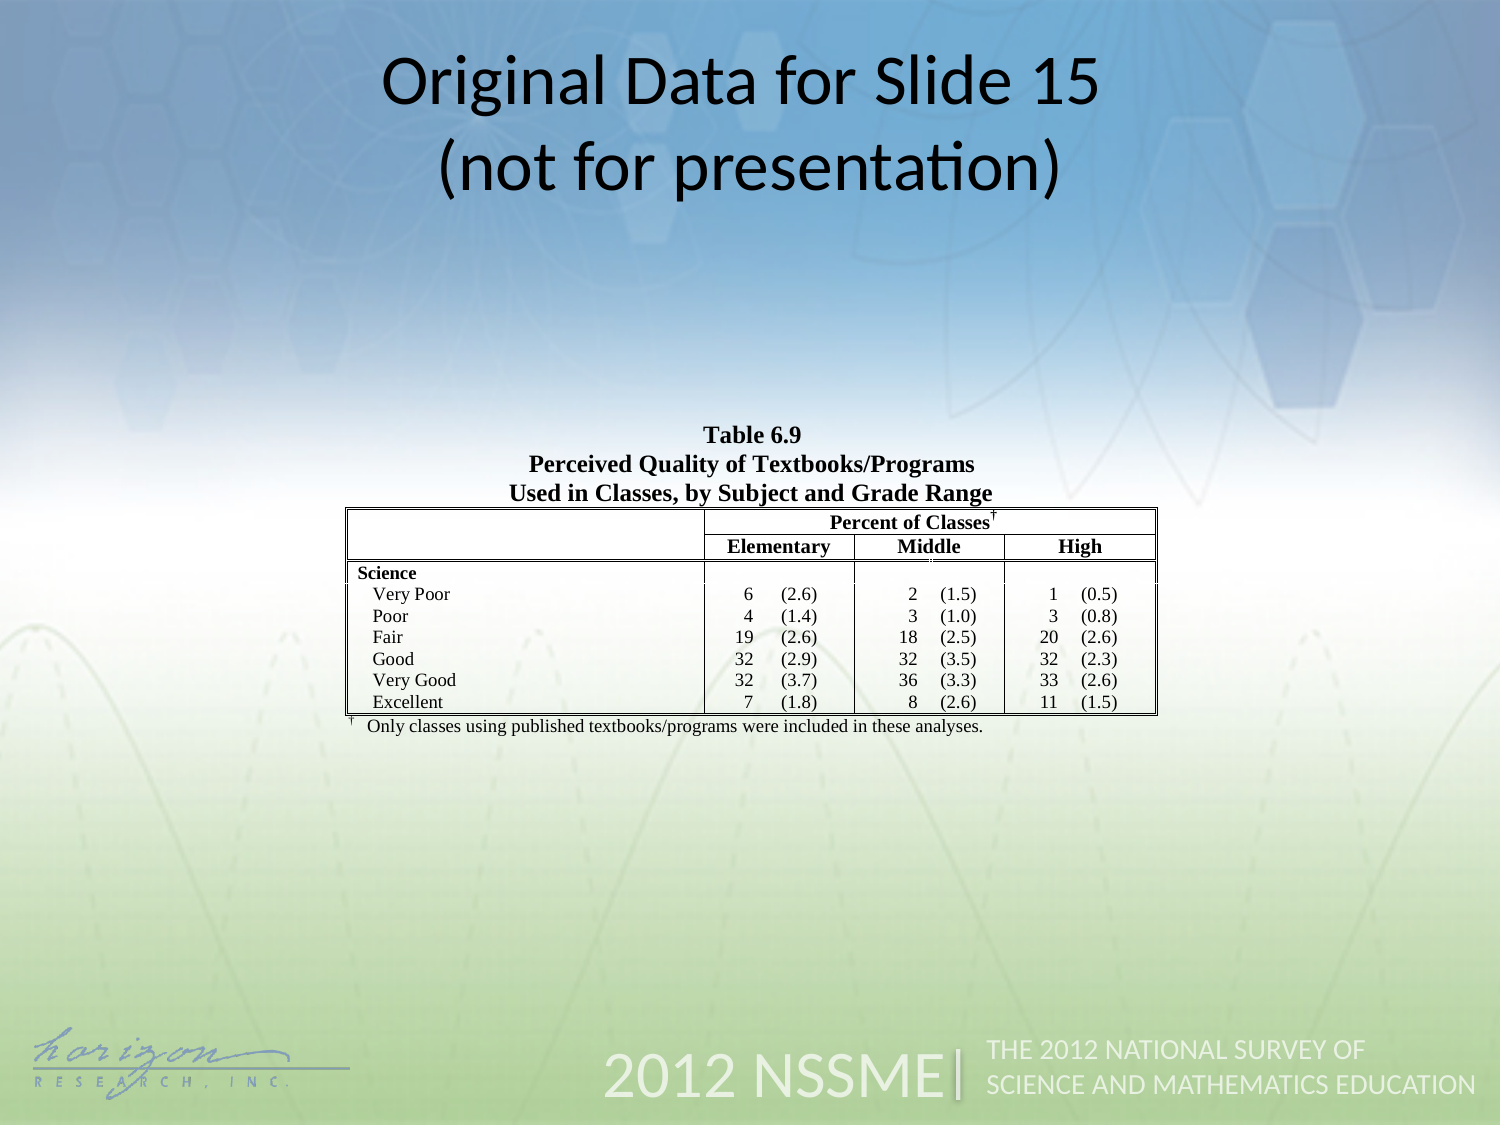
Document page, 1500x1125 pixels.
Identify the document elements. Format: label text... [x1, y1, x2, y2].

picture [0, 0, 1500, 1125]
text_box Original Data for Slide 15 (not for presentation) [74, 24, 1425, 213]
